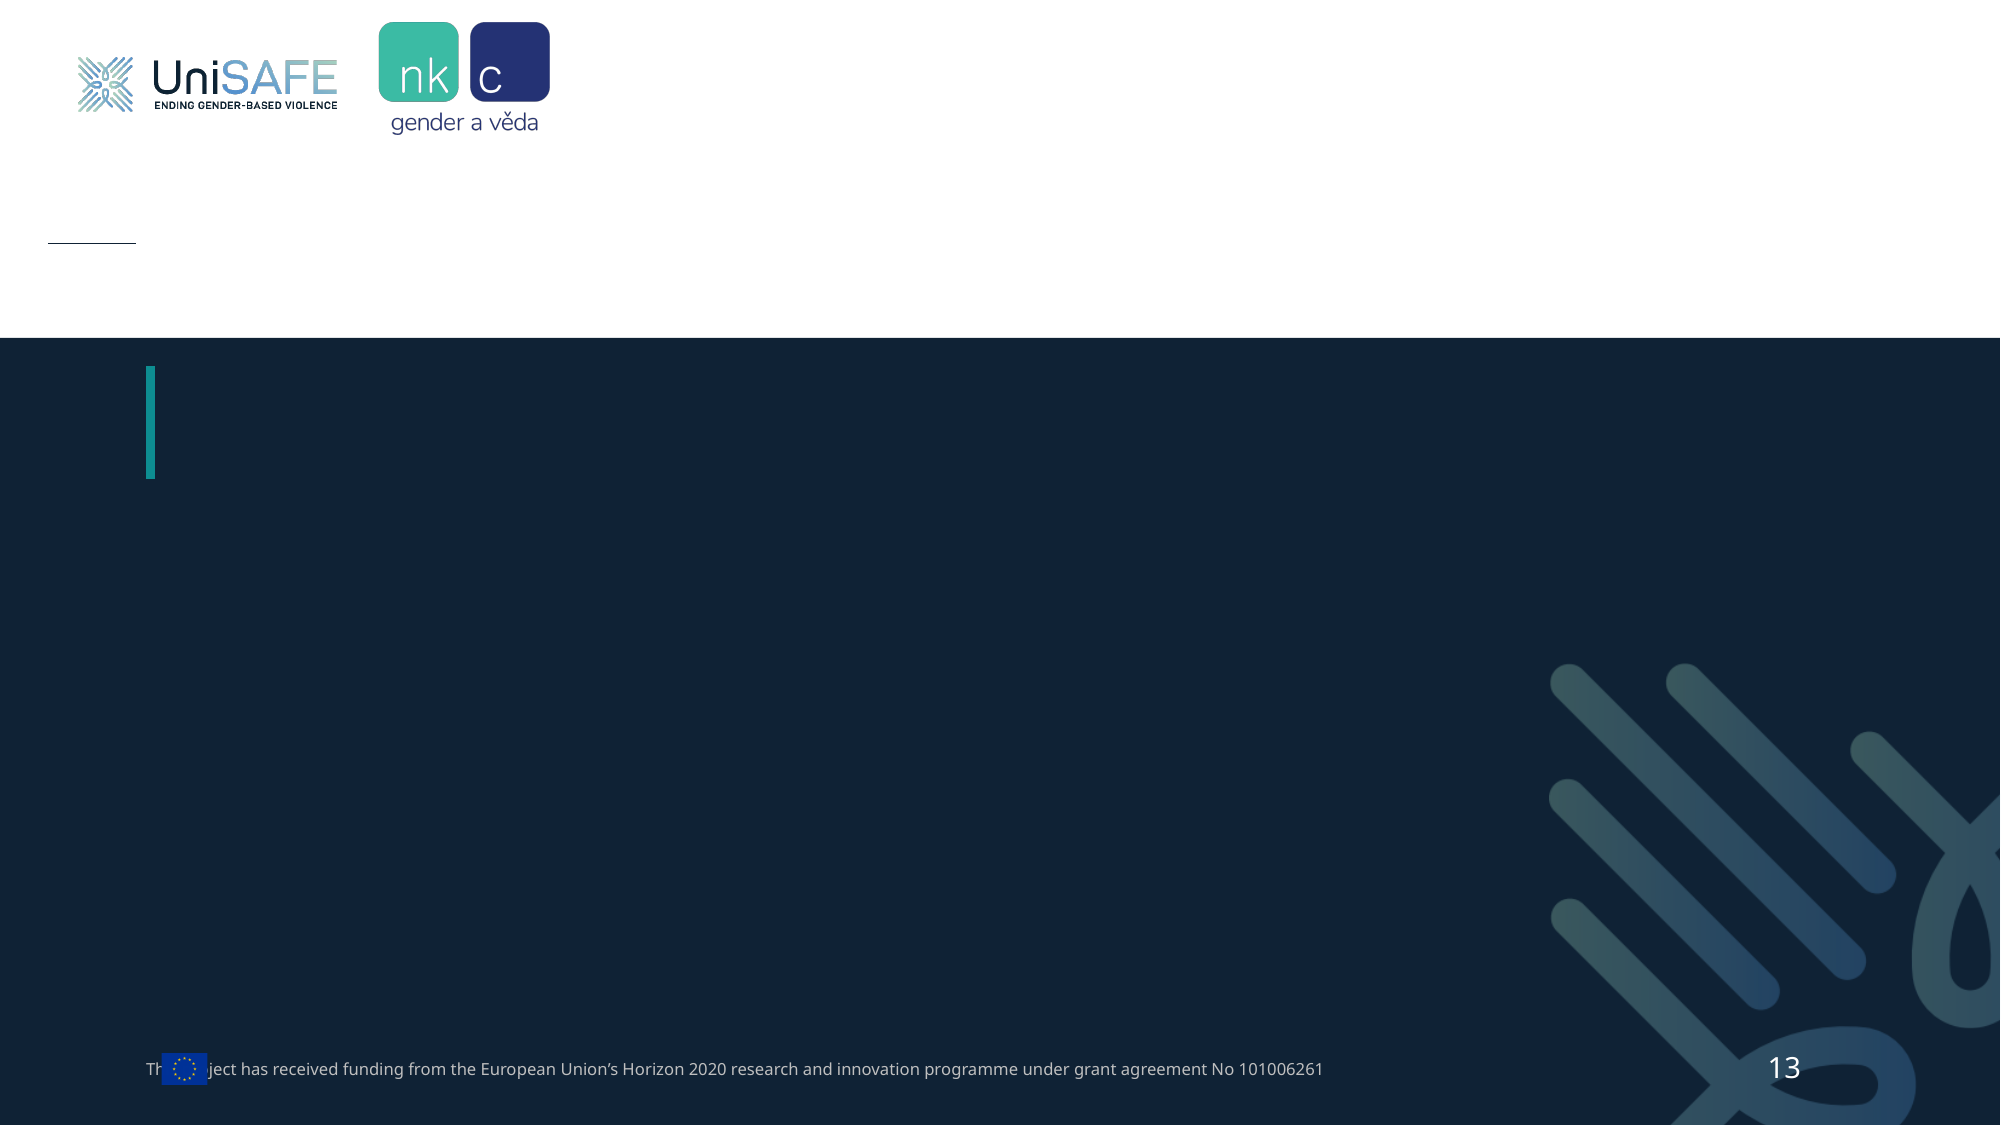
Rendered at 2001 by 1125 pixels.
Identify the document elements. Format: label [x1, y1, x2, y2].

picture [78, 57, 337, 112]
picture [374, 22, 554, 136]
